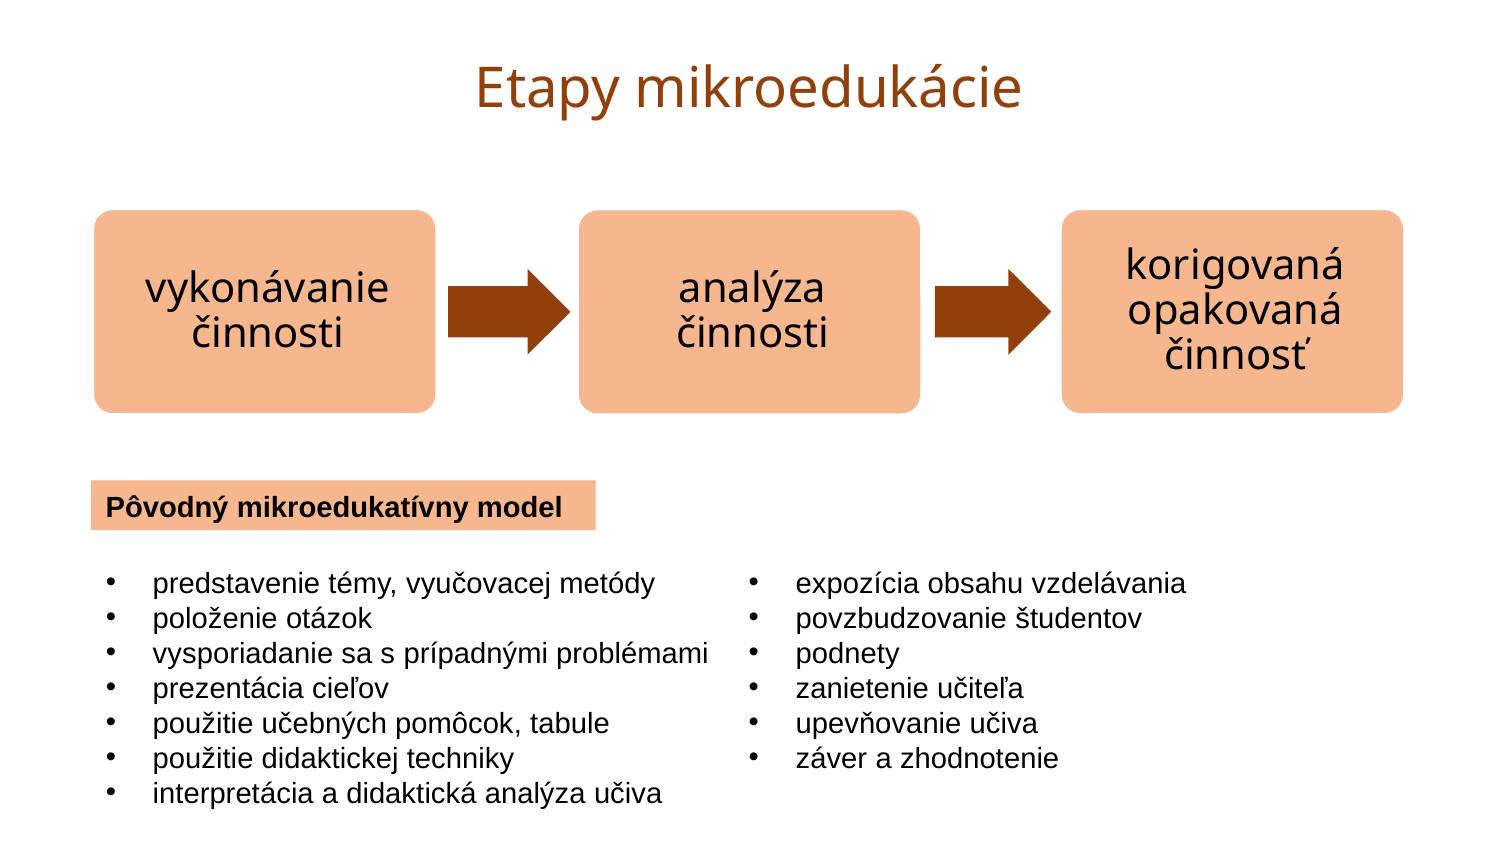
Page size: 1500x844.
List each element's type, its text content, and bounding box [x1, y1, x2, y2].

title Etapy mikroedukácie [73, 67, 1425, 104]
text_box Pôvodný mikroedukatívny model [90, 480, 596, 531]
text_box predstavenie témy, vyučovacej metódy položenie otázok vysporiadanie sa s prípadnými problémami prezentácia cieľov použitie učebných pomôcok, tabule použitie didaktickej techniky interpretácia a didaktická analýza učiva expozícia obsahu vzdelávania povzbudzovanie študentov podnety zanietenie učiteľa upevňovanie učiva záver a zhodnotenie [90, 546, 1407, 827]
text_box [90, 207, 1407, 416]
